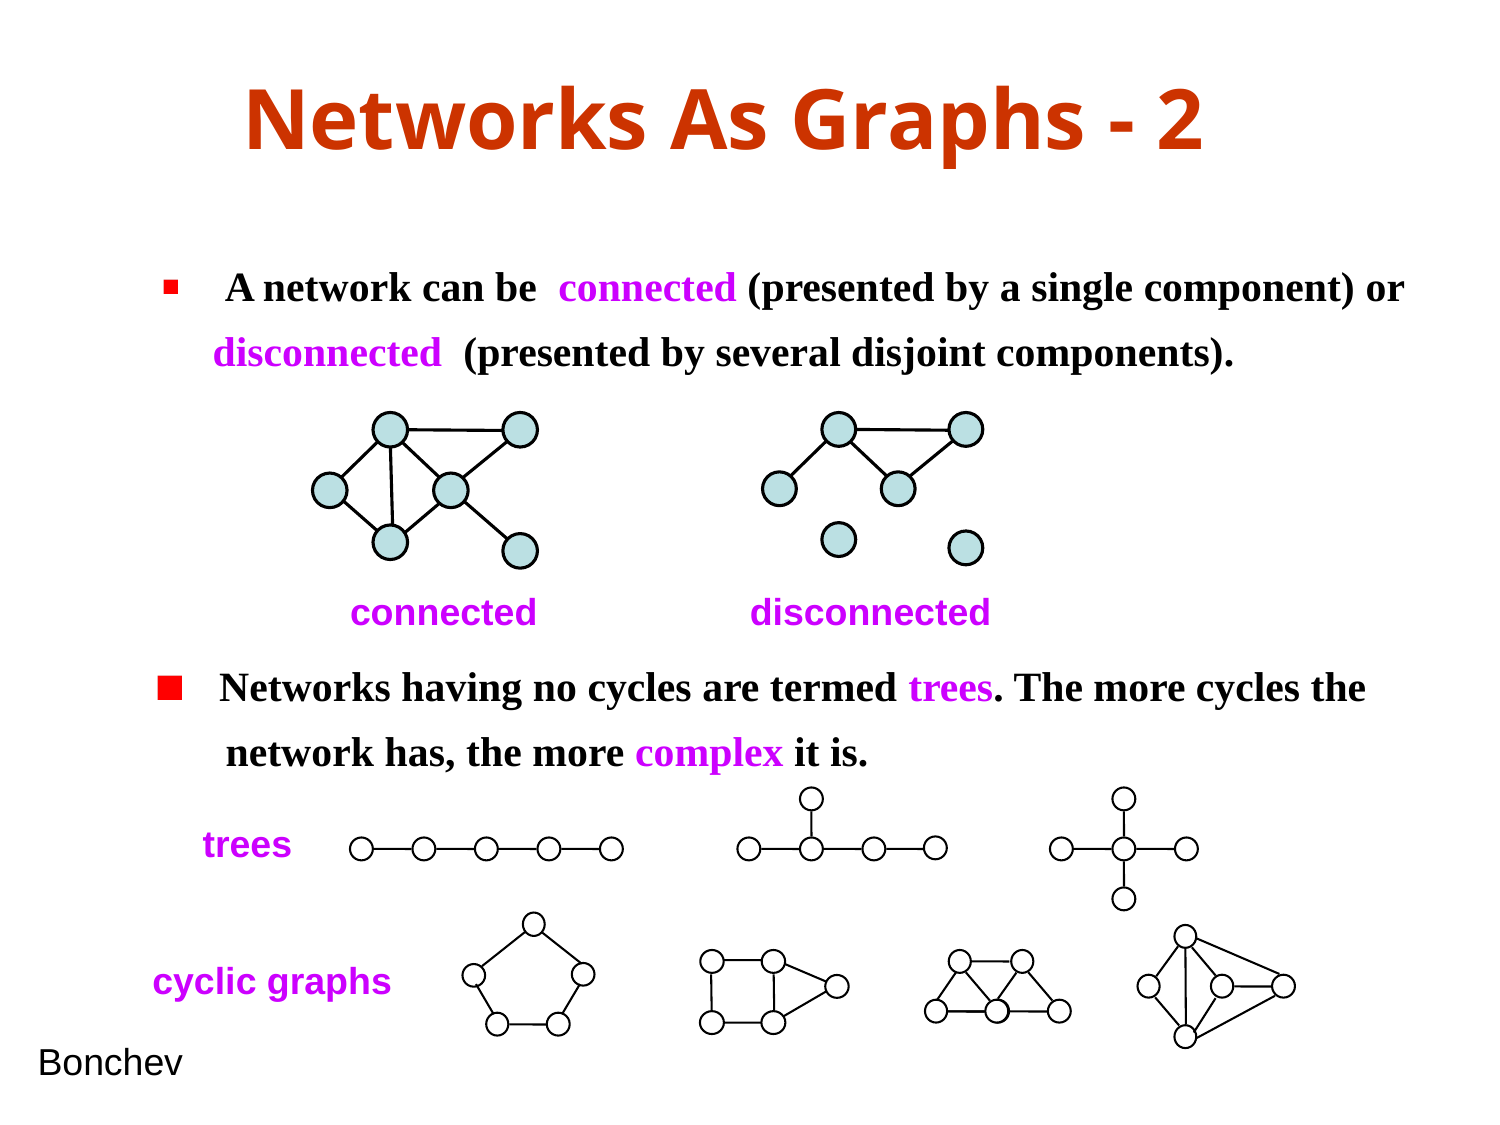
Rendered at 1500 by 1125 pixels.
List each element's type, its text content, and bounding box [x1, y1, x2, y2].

picture [152, 670, 182, 700]
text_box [149, 237, 1426, 642]
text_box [187, 787, 1199, 910]
text_box Bonchev [22, 1030, 198, 1091]
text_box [137, 912, 1296, 1049]
title Networks As Graphs - 2 [140, 44, 1307, 188]
text_box Networks having no cycles are termed trees. The more cycles the network has, the more complex it is. [137, 637, 1400, 783]
